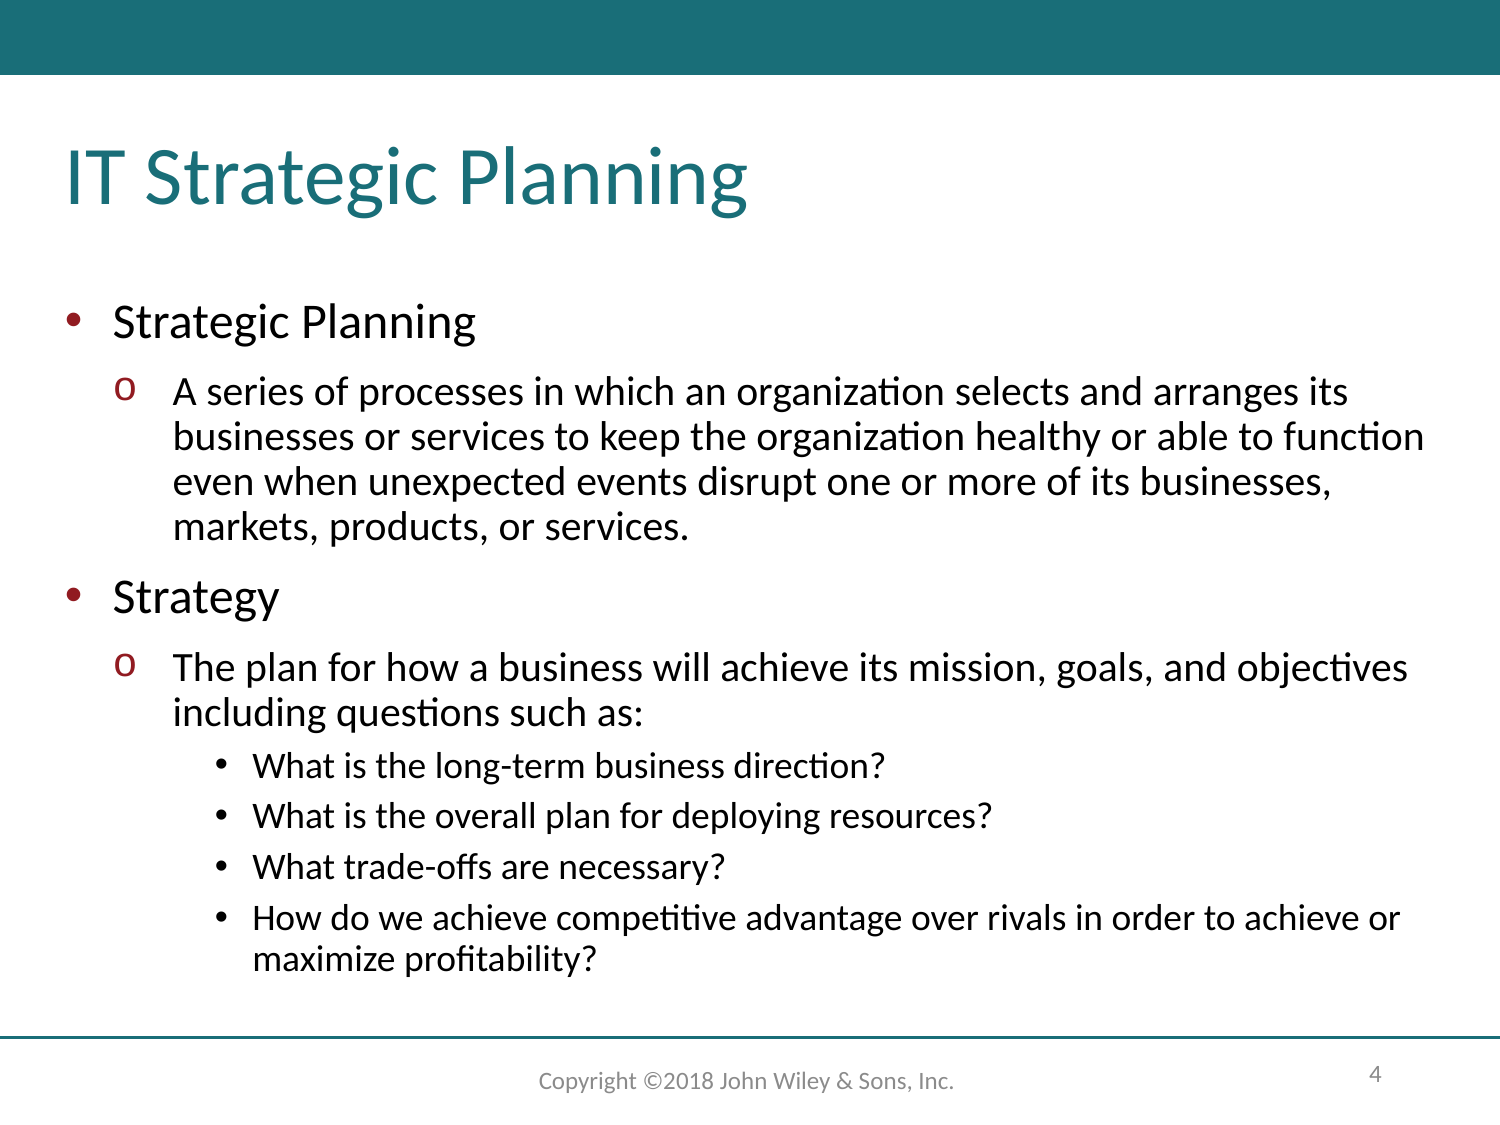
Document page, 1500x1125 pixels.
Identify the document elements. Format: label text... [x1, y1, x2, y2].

footer Copyright ©2018 John Wiley & Sons, Inc. [496, 1050, 1004, 1110]
title IT Strategic Planning [50, 125, 1450, 287]
list Strategic Planning A series of processes in which an organization selects and arranges its businesses or services to keep the organization healthy or able to function even when unexpected events disrupt one or more of its businesses, markets, products, or services. Strategy The plan for how a business will achieve its mission, goals, and objectives including questions such as: What is the long-term business direction? What is the overall plan for deploying resources? What trade-offs are necessary? How do we achieve competitive advantage over rivals in order to achieve or maximize profitability? [50, 287, 1450, 1043]
slide_number 4 [1059, 1042, 1397, 1103]
